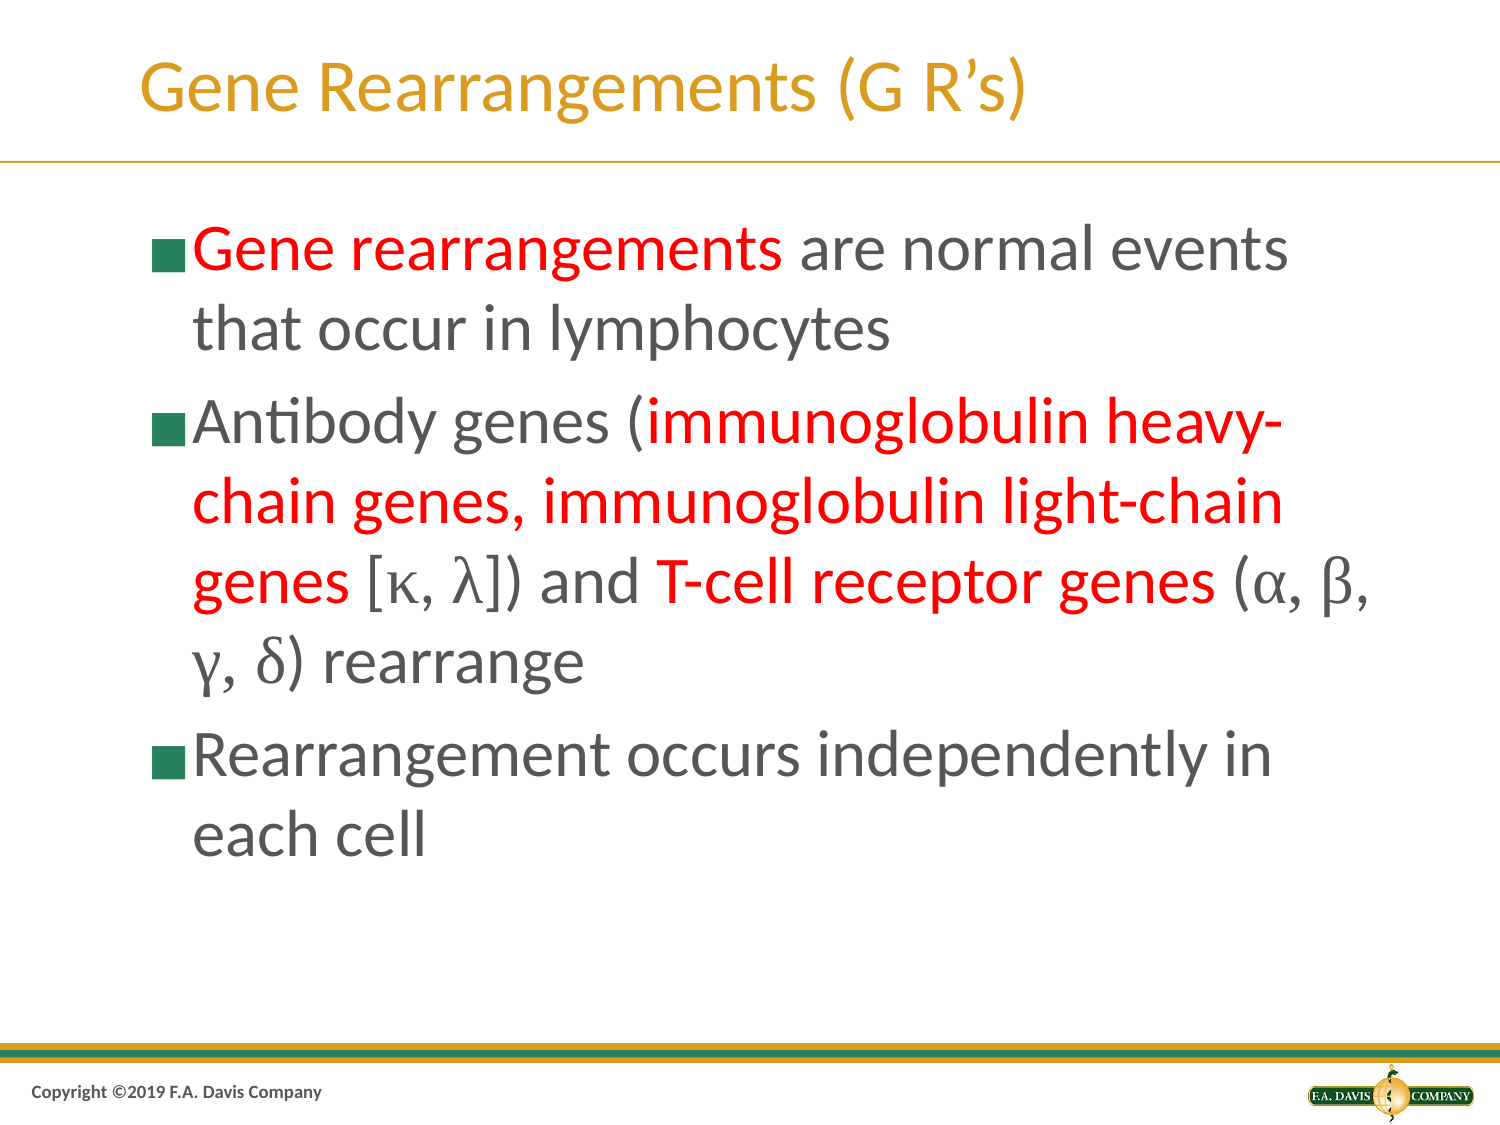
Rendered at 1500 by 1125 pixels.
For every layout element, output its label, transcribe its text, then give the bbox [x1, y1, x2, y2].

list Gene rearrangements are normal events that occur in lymphocytes Antibody genes (immunoglobulin heavy-chain genes, immunoglobulin light-chain genes [κ, λ]) and T-cell receptor genes (α, β, γ, δ) rearrange Rearrangement occurs independently in each cell [75, 196, 1425, 888]
picture [1308, 1064, 1474, 1124]
picture [0, 1043, 1500, 1050]
title Gene Rearrangements (G R’s) [124, 0, 1475, 189]
picture [0, 1058, 1500, 1063]
